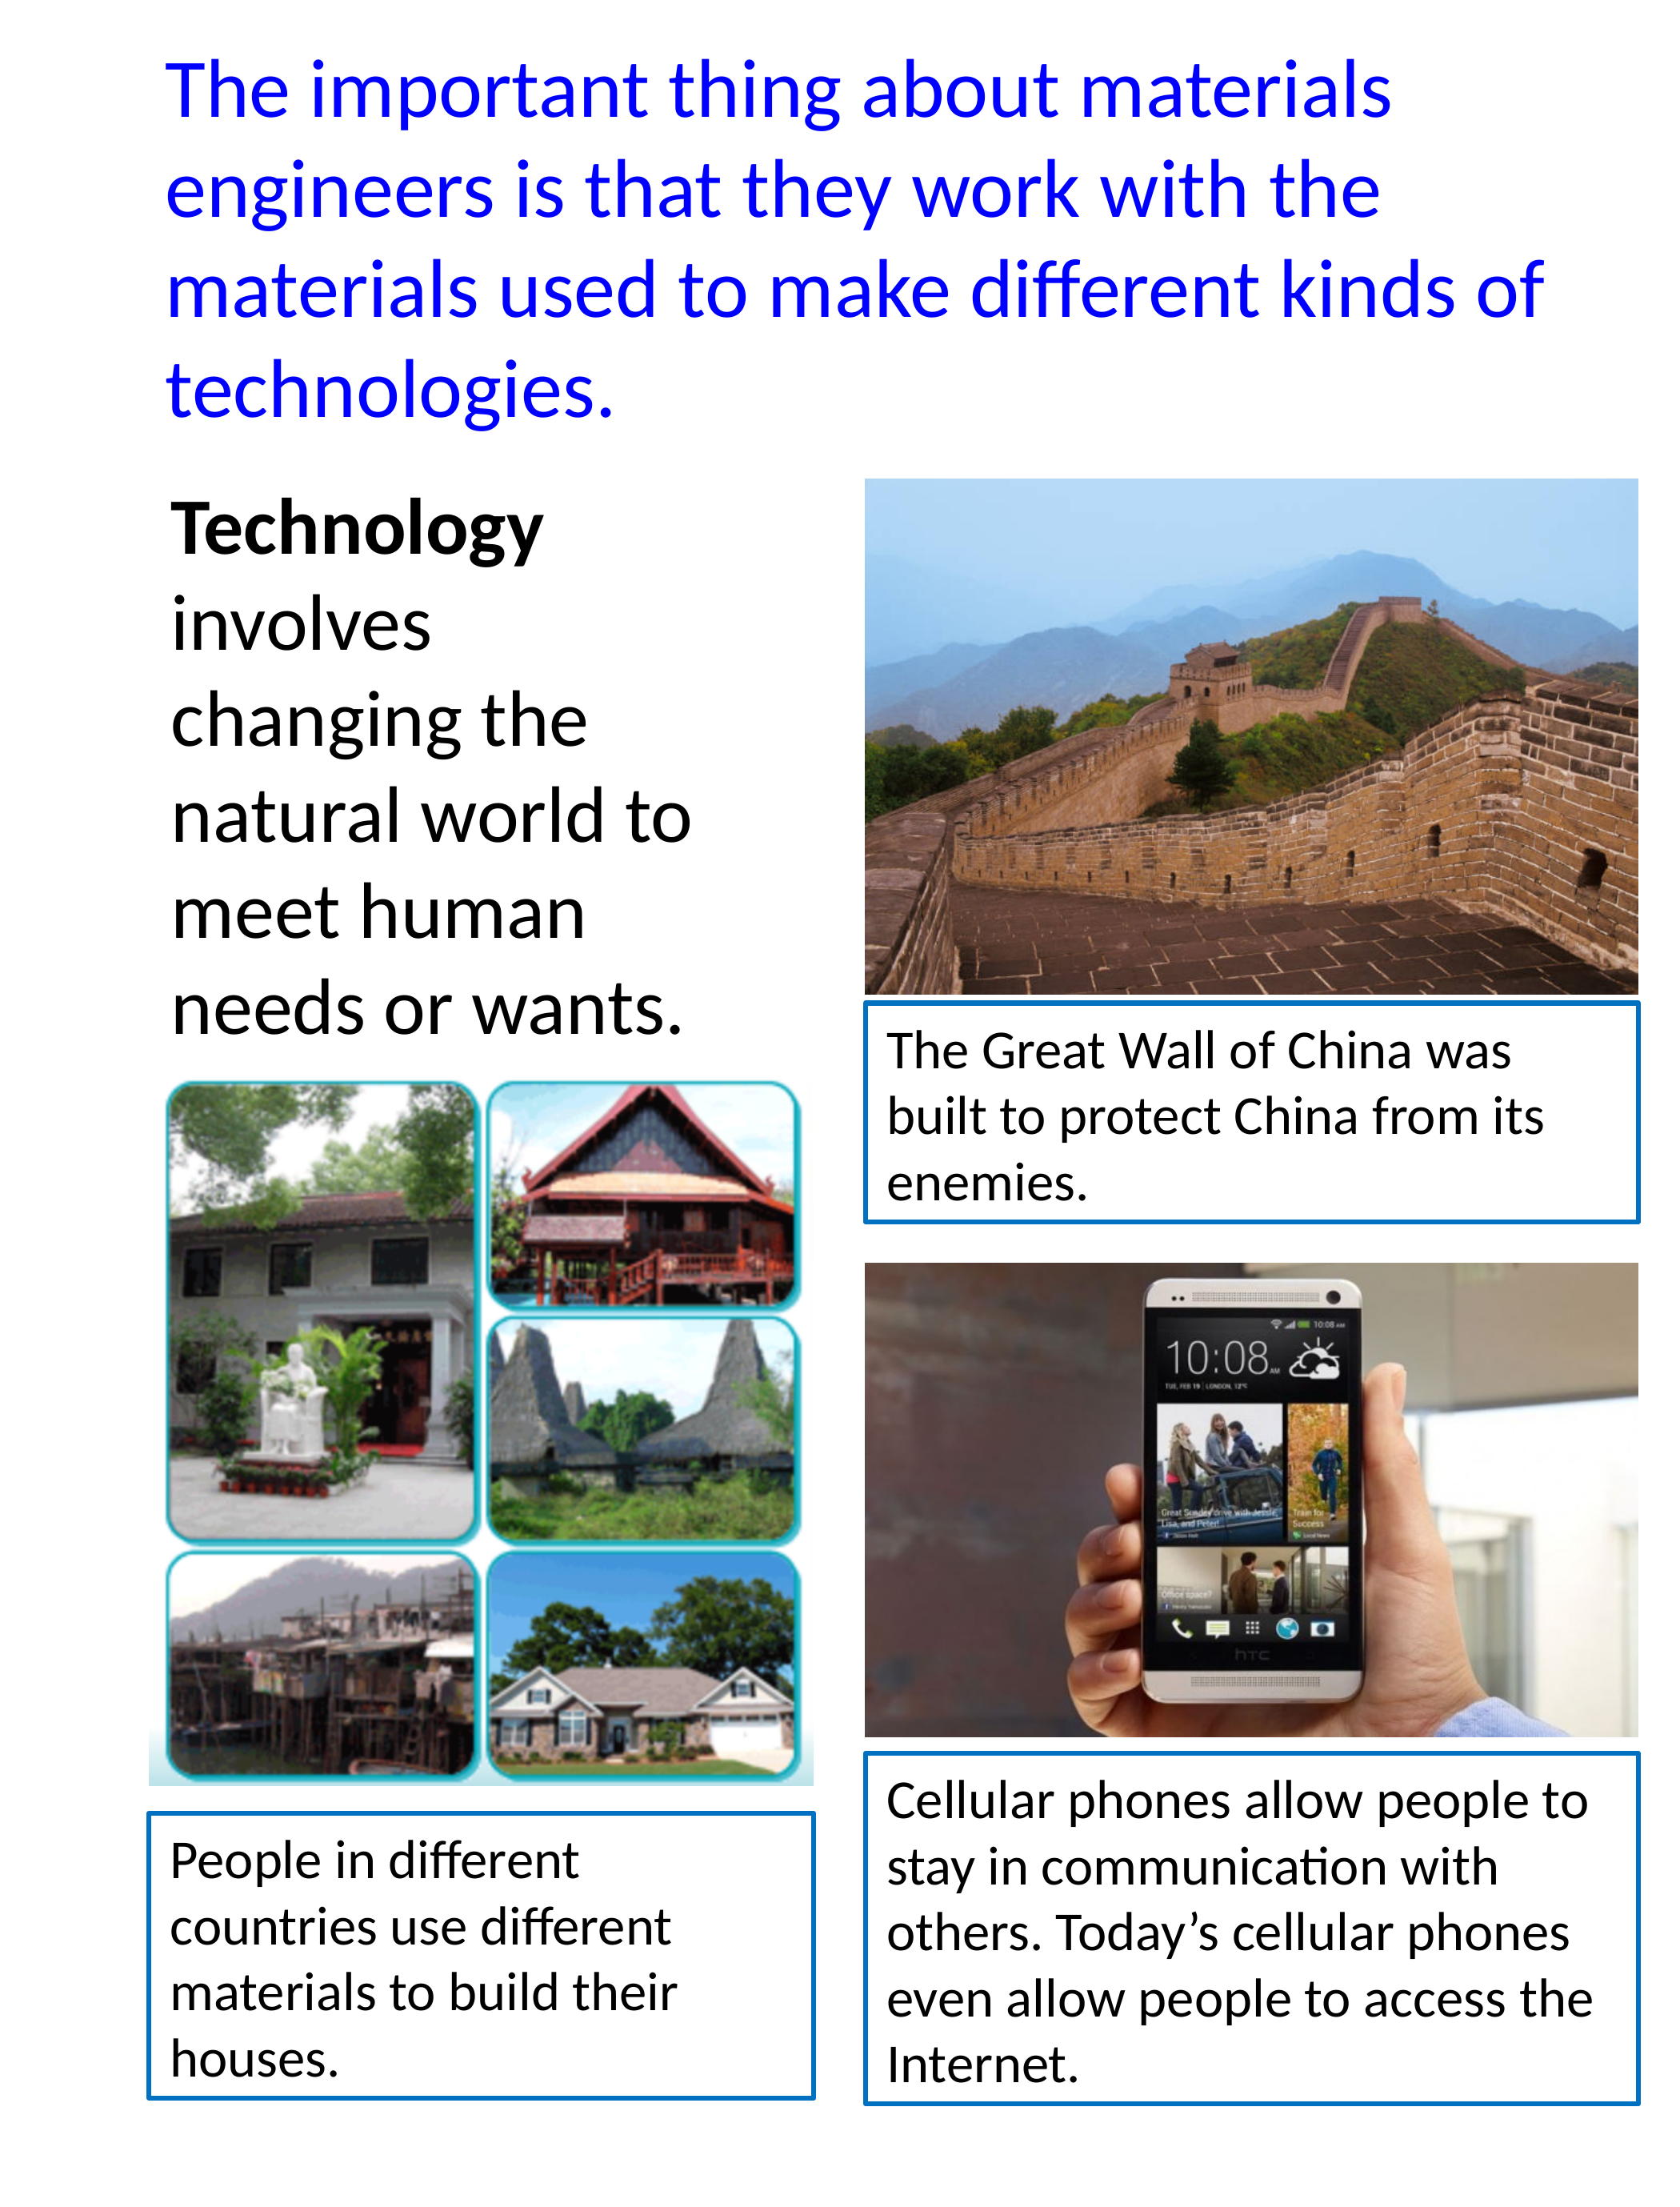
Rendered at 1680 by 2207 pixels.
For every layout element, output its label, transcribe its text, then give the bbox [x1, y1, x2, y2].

text_box People in different countries use different materials to build their houses. [149, 1812, 814, 2098]
text_box Cellular phones allow people to stay in communication with others. Today’s cellular phones even allow people to access the Internet. [865, 1752, 1638, 2105]
text_box The Great Wall of China was built to protect China from its enemies. [865, 1003, 1638, 1222]
picture [865, 1263, 1639, 1737]
picture [865, 479, 1639, 995]
picture [148, 1072, 814, 1786]
text_box The important thing about materials engineers is that they work with the materials used to make different kinds of technologies. [31, 22, 1670, 446]
text_box Technology involves changing the natural world to meet human needs or wants. [149, 463, 753, 1061]
